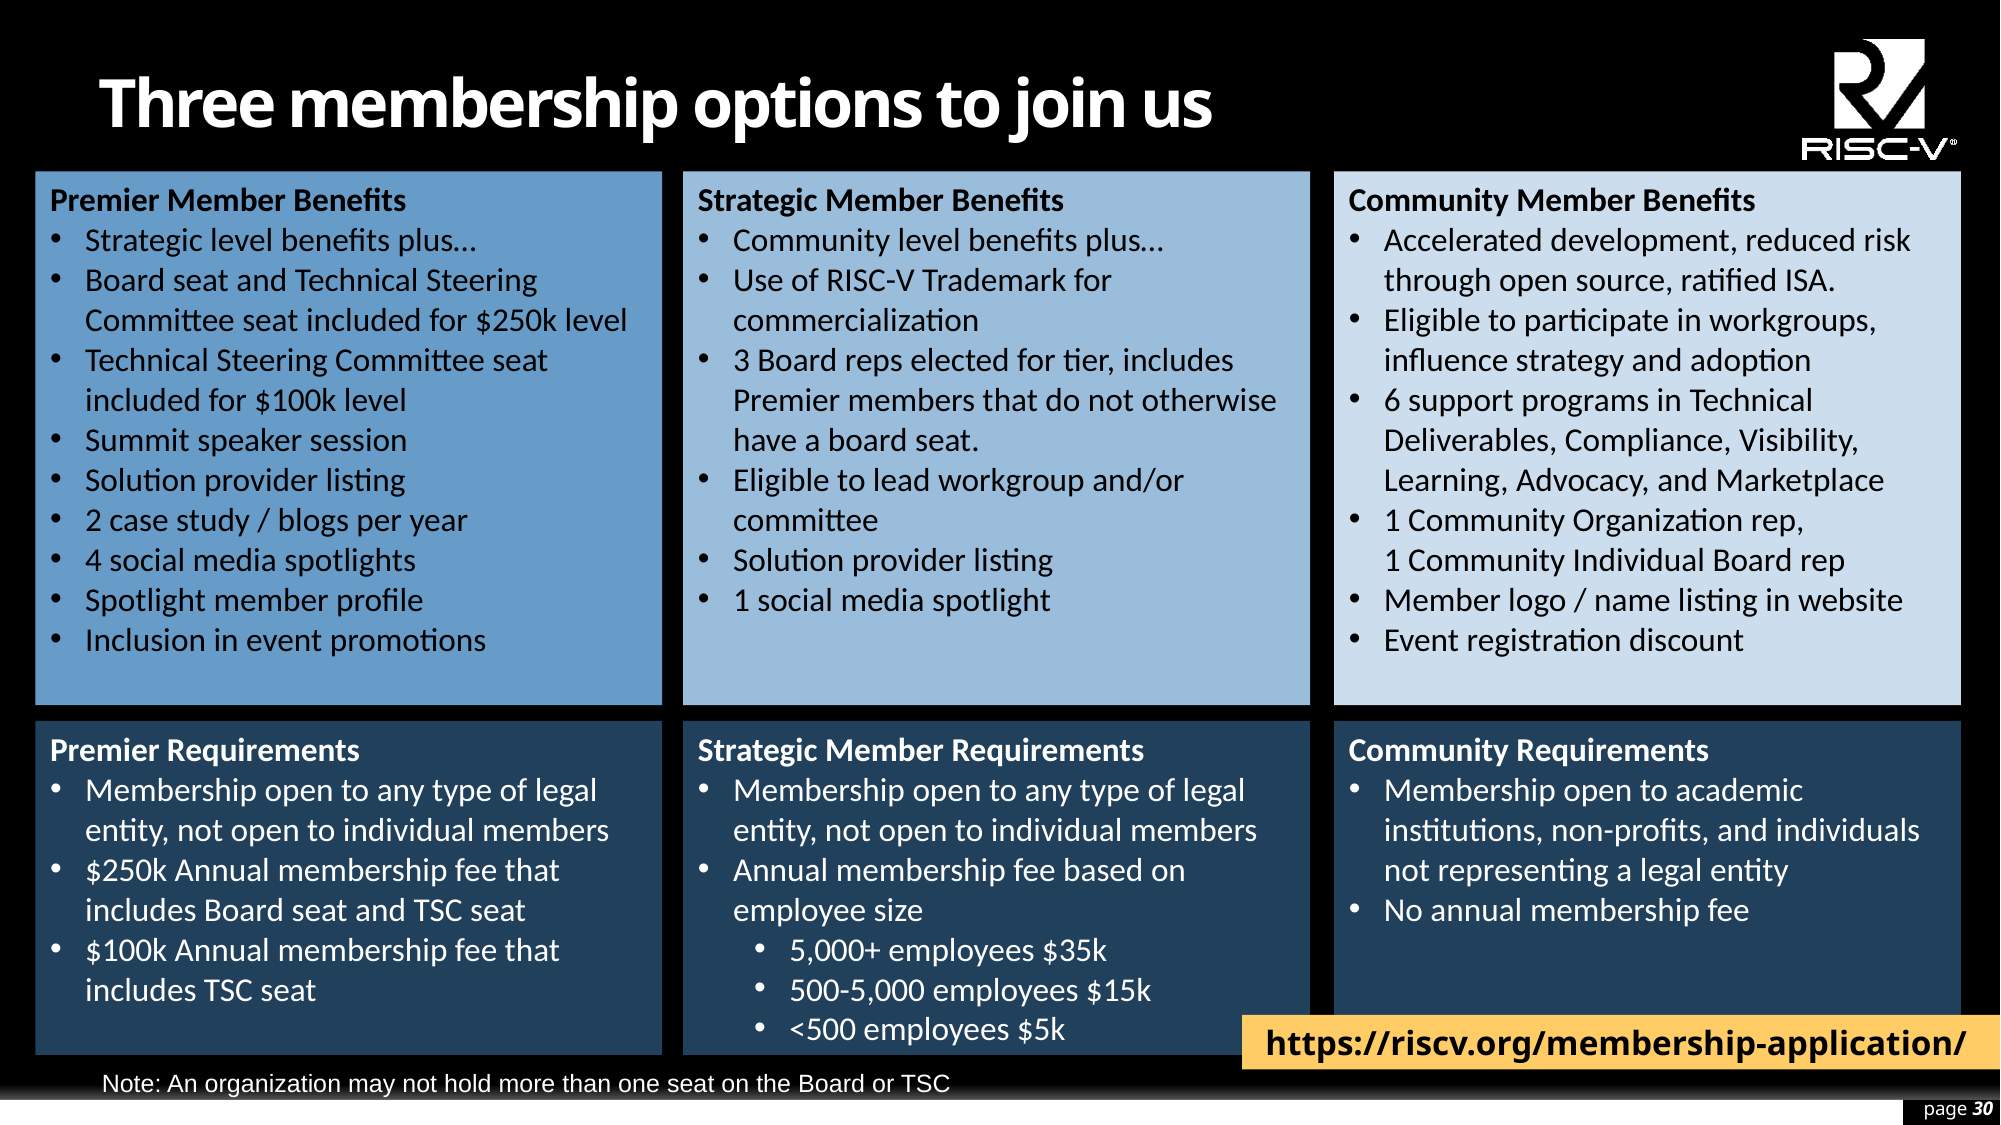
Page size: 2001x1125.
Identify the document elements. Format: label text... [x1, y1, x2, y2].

picture [1802, 39, 1957, 160]
text_box https://riscv.org/membership-application/ [1242, 1014, 2000, 1070]
text_box Strategic Member Requirements Membership open to any type of legal entity, not open to individual members Annual membership fee based on employee size 5,000+ employees $35k 500-5,000 employees $15k <500 employees $5k [683, 720, 1311, 1055]
text_box Community Requirements Membership open to academic institutions, non-profits, and individuals not representing a legal entity No annual membership fee [1334, 720, 1961, 1014]
title Three membership options to join us [98, 70, 1735, 142]
text_box Strategic Member Benefits Community level benefits plus… Use of RISC-V Trademark for commercialization 3 Board reps elected for tier, includes Premier members that do not otherwise have a board seat. Eligible to lead workgroup and/or committee Solution provider listing 1 social media spotlight [683, 171, 1311, 706]
text_box Premier Requirements Membership open to any type of legal entity, not open to individual members $250k Annual membership fee that includes Board seat and TSC seat $100k Annual membership fee that includes TSC seat [35, 720, 663, 1055]
text_box Community Member Benefits Accelerated development, reduced risk through open source, ratified ISA. Eligible to participate in workgroups, influence strategy and adoption 6 support programs in Technical Deliverables, Compliance, Visibility, Learning, Advocacy, and Marketplace 1 Community Organization rep, 1 Community Individual Board rep Member logo / name listing in website Event registration discount [1334, 171, 1961, 706]
slide_number page 30 [1903, 1096, 1994, 1123]
text_box Premier Member Benefits Strategic level benefits plus… Board seat and Technical Steering Committee seat included for $250k level Technical Steering Committee seat included for $100k level Summit speaker session Solution provider listing 2 case study / blogs per year 4 social media spotlights Spotlight member profile Inclusion in event promotions [35, 171, 663, 706]
text_box Note: An organization may not hold more than one seat on the Board or TSC [87, 1060, 1425, 1105]
